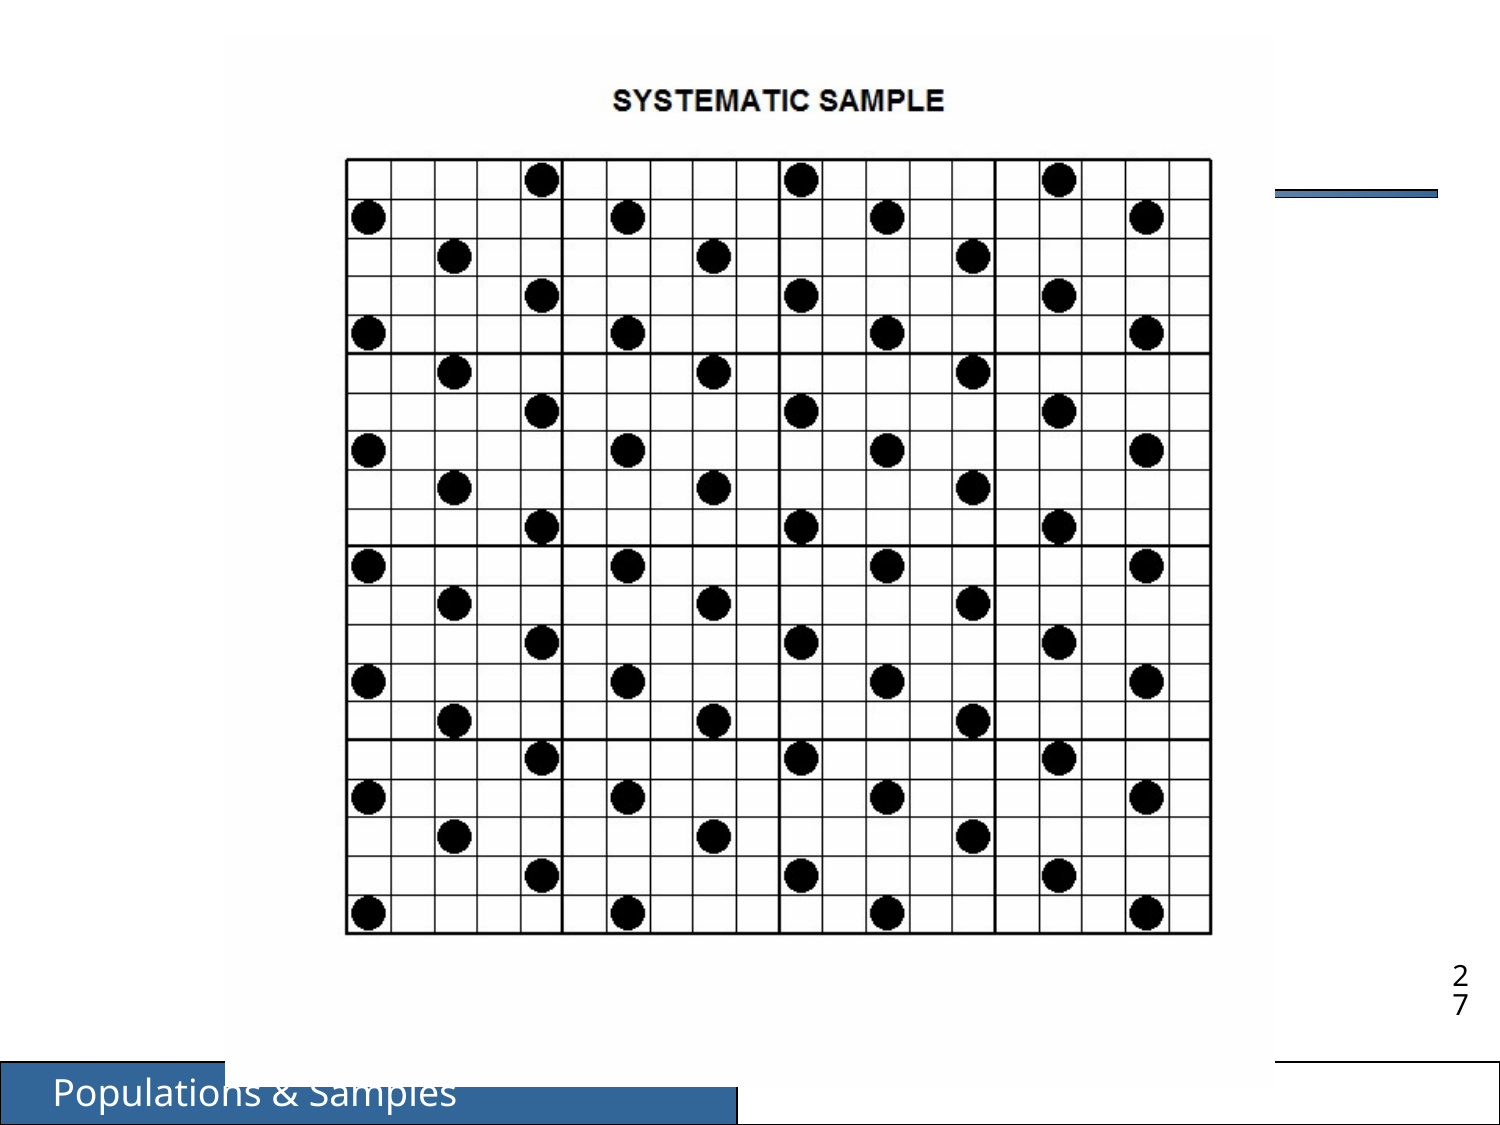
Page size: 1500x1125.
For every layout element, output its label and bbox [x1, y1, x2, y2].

picture [1, 37, 1276, 1124]
